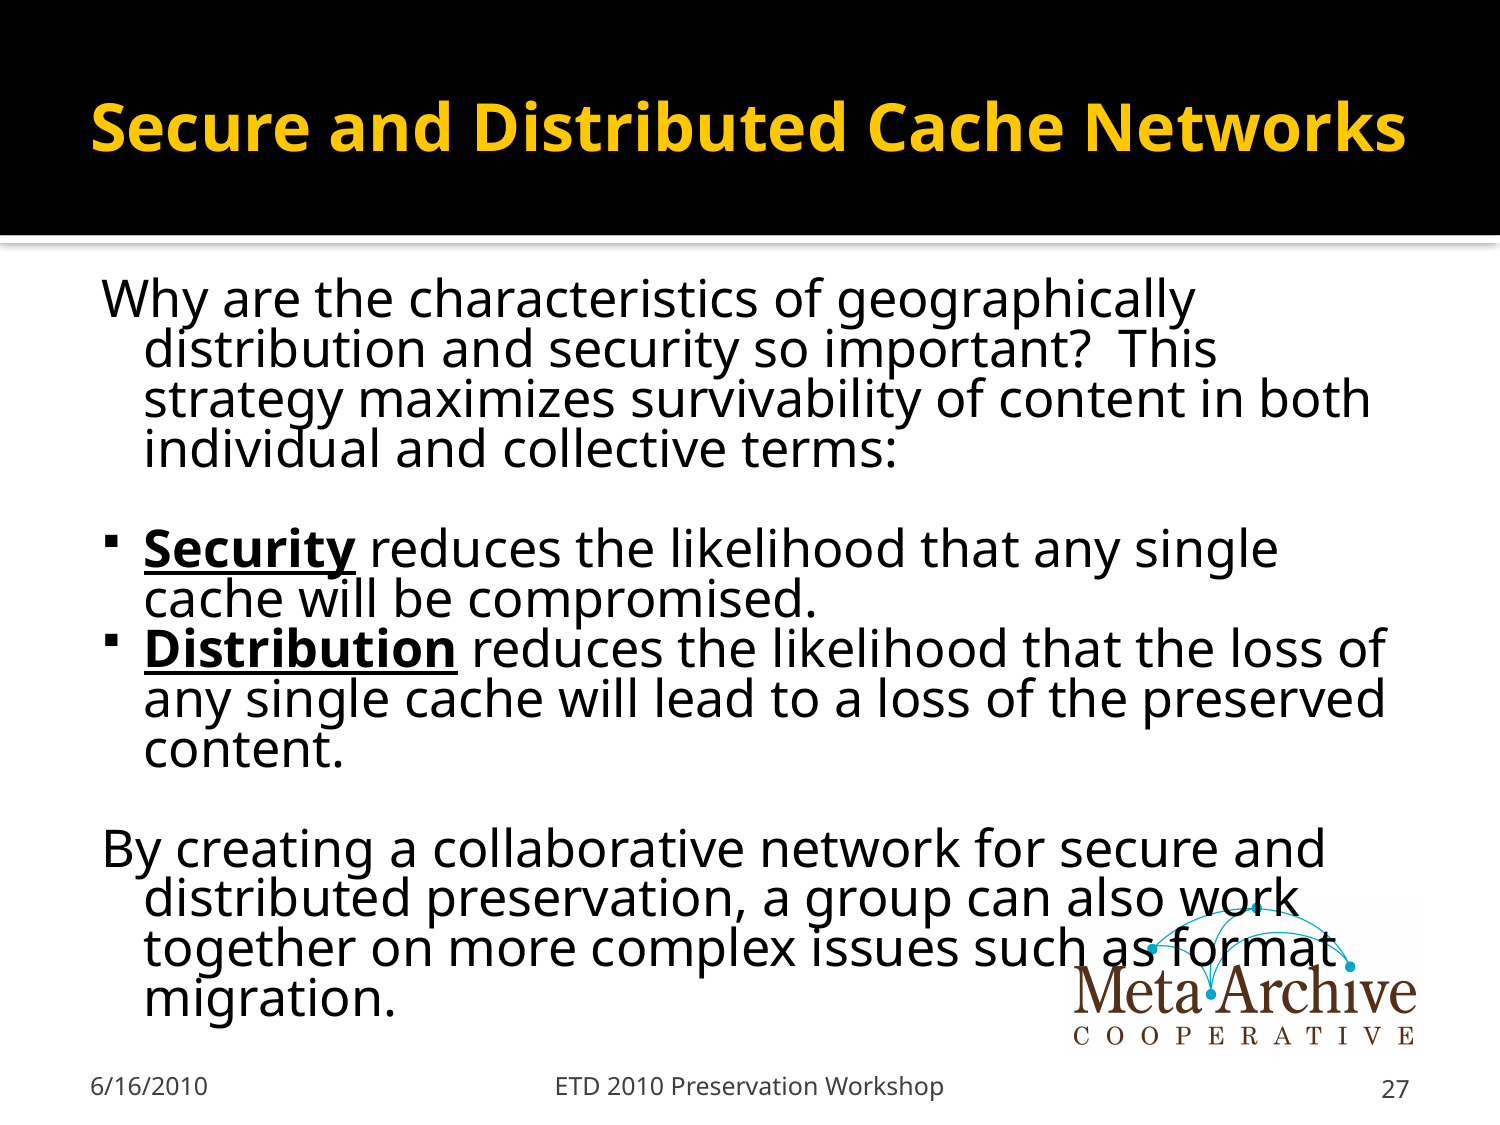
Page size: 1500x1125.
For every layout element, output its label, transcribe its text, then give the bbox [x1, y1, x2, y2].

list Why are the characteristics of geographically distribution and security so important? This strategy maximizes survivability of content in both individual and collective terms: Security reduces the likelihood that any single cache will be compromised. Distribution reduces the likelihood that the loss of any single cache will lead to a loss of the preserved content. By creating a collaborative network for secure and distributed preservation, a group can also work together on more complex issues such as format migration. [74, 262, 1426, 957]
footer ETD 2010 Preservation Workshop [75, 1062, 1345, 1108]
title Secure and Distributed Cache Networks [75, 37, 1425, 213]
slide_number 27 [1345, 1062, 1425, 1108]
picture [1065, 957, 1425, 1050]
